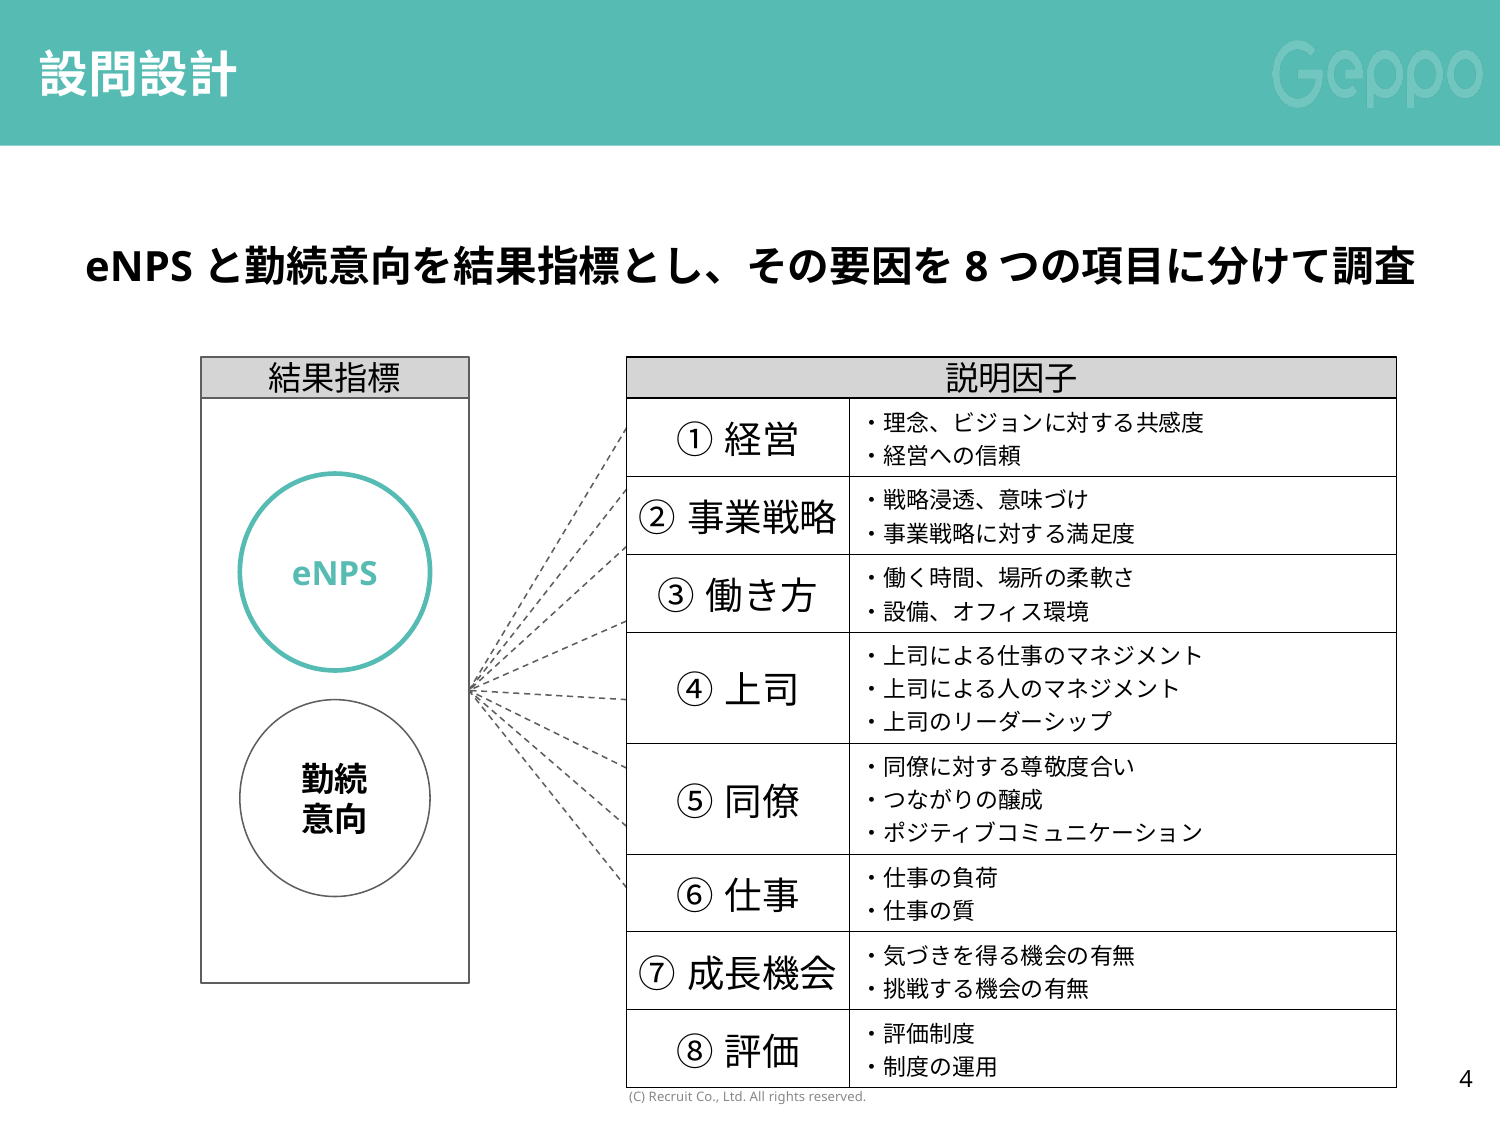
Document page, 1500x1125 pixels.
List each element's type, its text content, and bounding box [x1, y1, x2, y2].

table_cell ⑥仕事 [627, 855, 849, 931]
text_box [468, 427, 627, 488]
table_cell ②事業戦略 [627, 477, 849, 554]
table_cell ・上司による仕事のマネジメント ・上司による人のマネジメント ・上司のリーダーシップ [850, 633, 1396, 743]
table_header ・理念、ビジョンに対する共感度 ・経営への信頼 [850, 400, 1396, 476]
table_cell ⑧評価 [627, 1010, 849, 1087]
text_box 結果指標 [200, 357, 469, 397]
table_cell ⑤同僚 [627, 744, 849, 854]
table_cell ・働く時間、場所の柔軟さ ・設備、オフィス環境 [850, 555, 1396, 632]
table_cell ③働き方 [627, 555, 849, 632]
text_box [468, 690, 627, 888]
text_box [468, 620, 627, 690]
table_cell ・戦略浸透、意味づけ ・事業戦略に対する満足度 [850, 477, 1396, 554]
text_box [468, 488, 627, 545]
table_cell ・仕事の負荷 ・仕事の質 [850, 855, 1396, 931]
table_cell ・同僚に対する尊敬度合い ・つながりの醸成 ・ポジティブコミュニケーション [850, 744, 1396, 854]
table_cell ・気づきを得る機会の有無 ・挑戦する機会の有無 [850, 932, 1396, 1009]
text_box [200, 397, 469, 983]
text_box eNPSと勤続意向を結果指標とし、その要因を8つの項目に分けて調査 [40, 234, 1461, 296]
title 設問設計 [38, 37, 777, 108]
table_header ①経営 [627, 400, 849, 476]
table_cell ⑦成長機会 [627, 932, 849, 1009]
text_box 説明因子 [625, 355, 1399, 400]
table_cell ・評価制度 ・制度の運用 [850, 1010, 1396, 1087]
table_cell ④上司 [627, 633, 849, 743]
slide_number 4 [1434, 1055, 1482, 1102]
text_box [468, 545, 627, 620]
